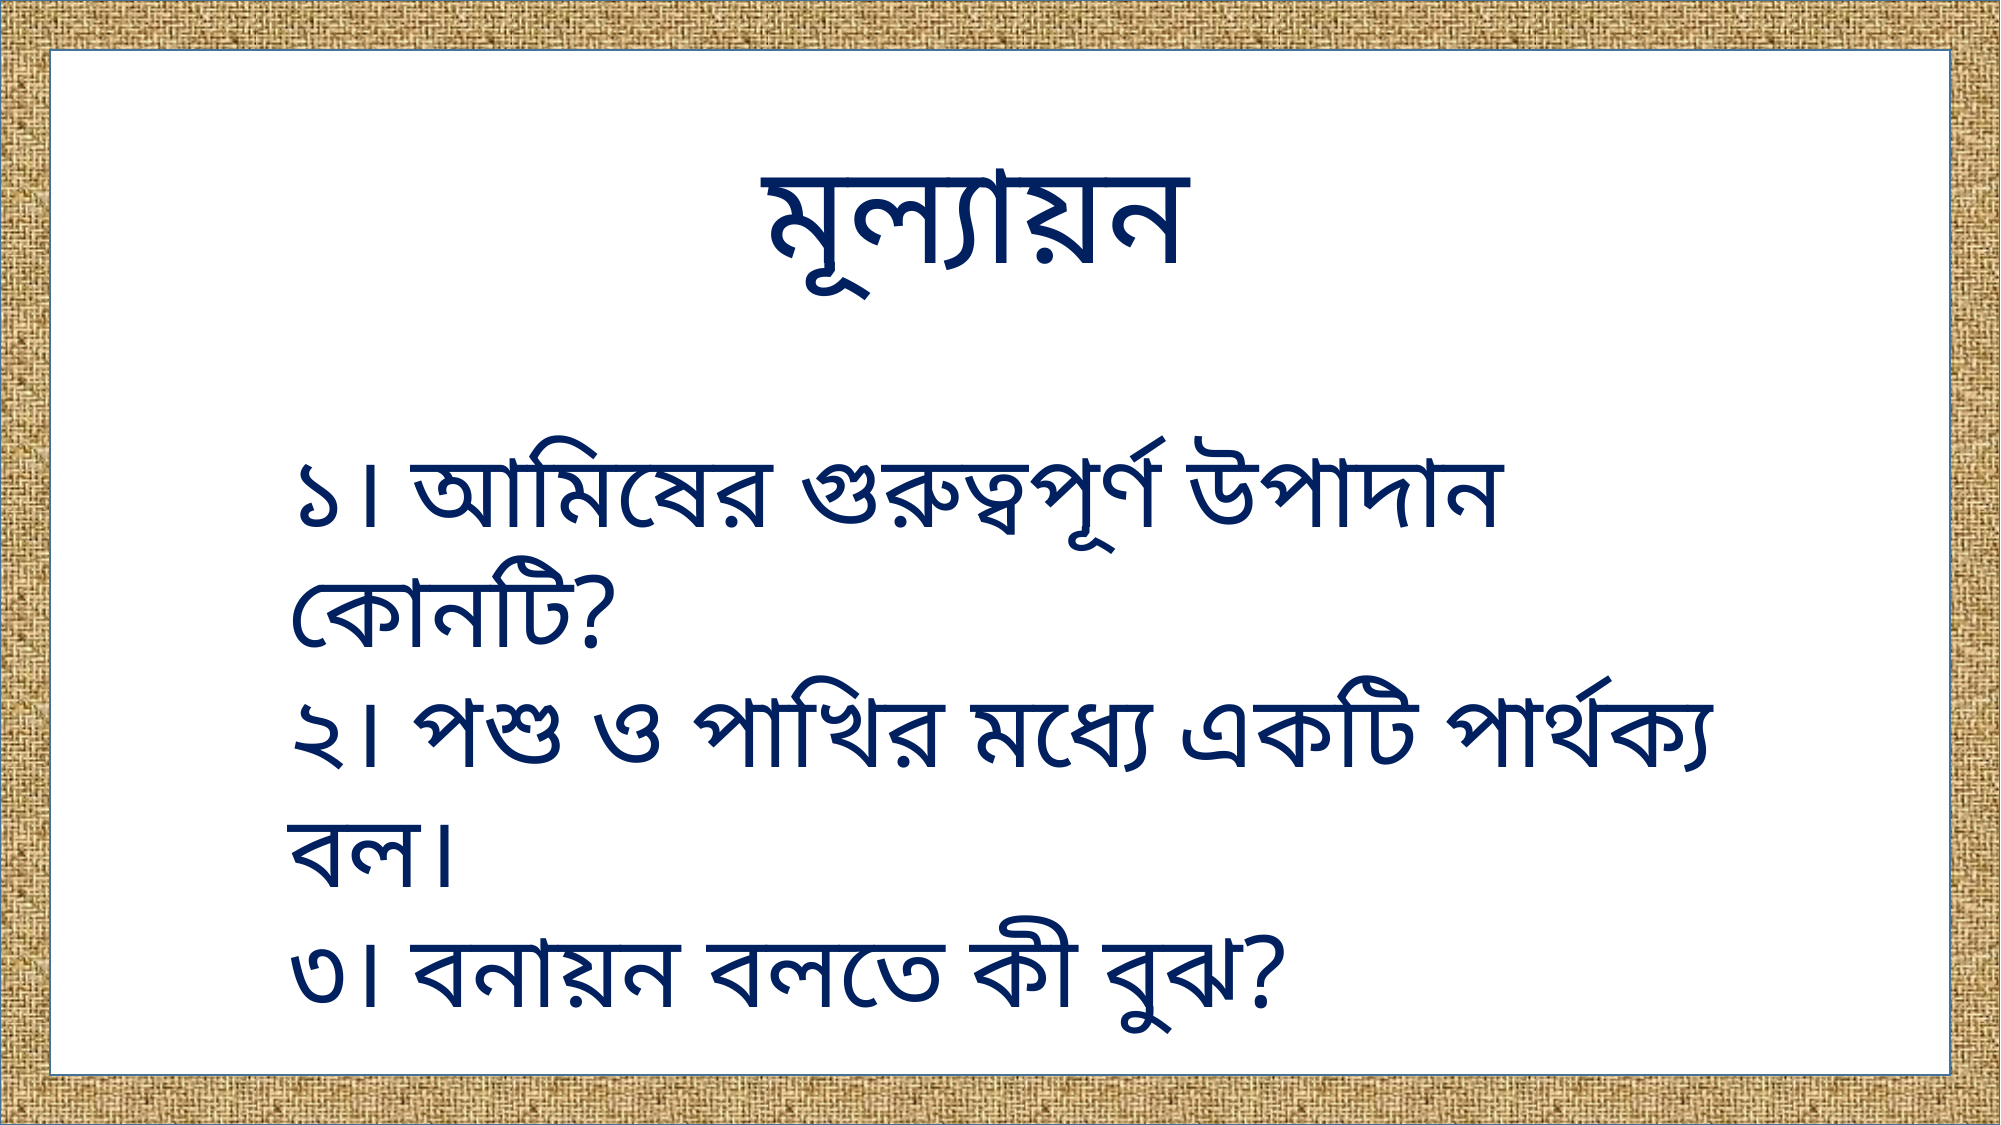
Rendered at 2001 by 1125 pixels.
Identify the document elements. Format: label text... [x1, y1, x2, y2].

text_box ১। আমিষের গুরুত্বপূর্ণ উপাদান কোনটি? ২। পশু ও পাখির মধ্যে একটি পার্থক্য বল। ৩। বনায়ন বলতে কী বুঝ? [273, 419, 1729, 1035]
text_box মূল্যায়ন [604, 119, 1384, 299]
text_box [0, 0, 2000, 1125]
